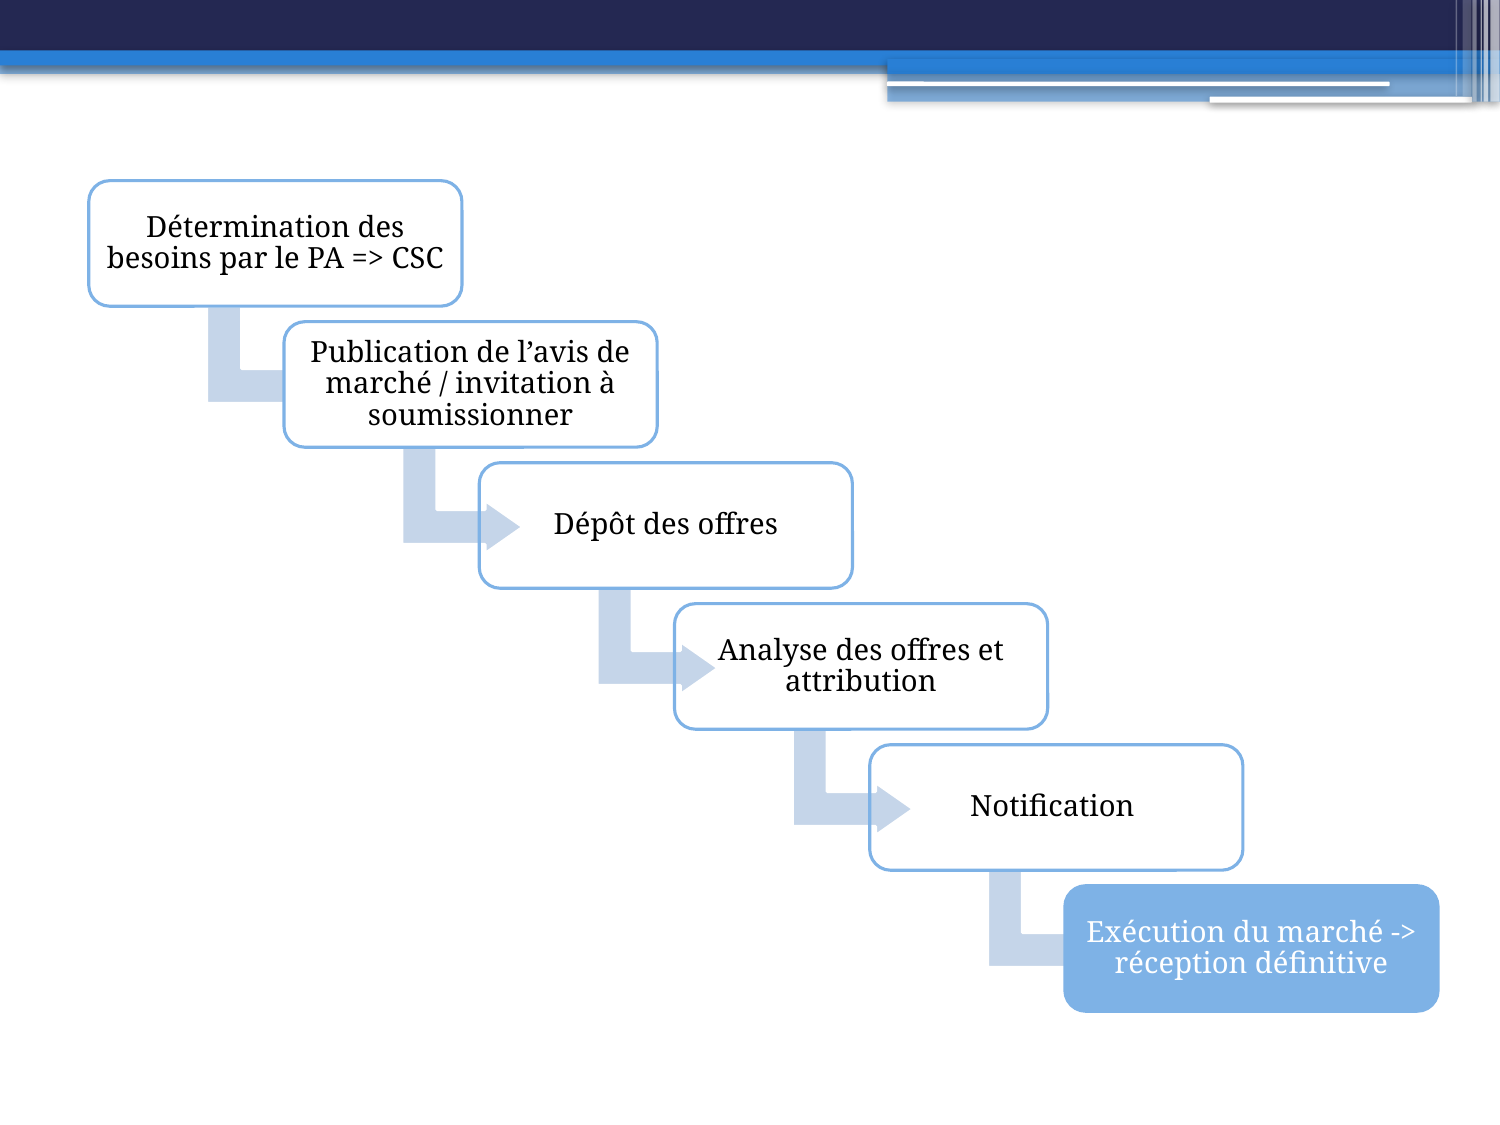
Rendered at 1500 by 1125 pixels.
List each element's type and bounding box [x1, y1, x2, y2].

list [88, 125, 1439, 1067]
